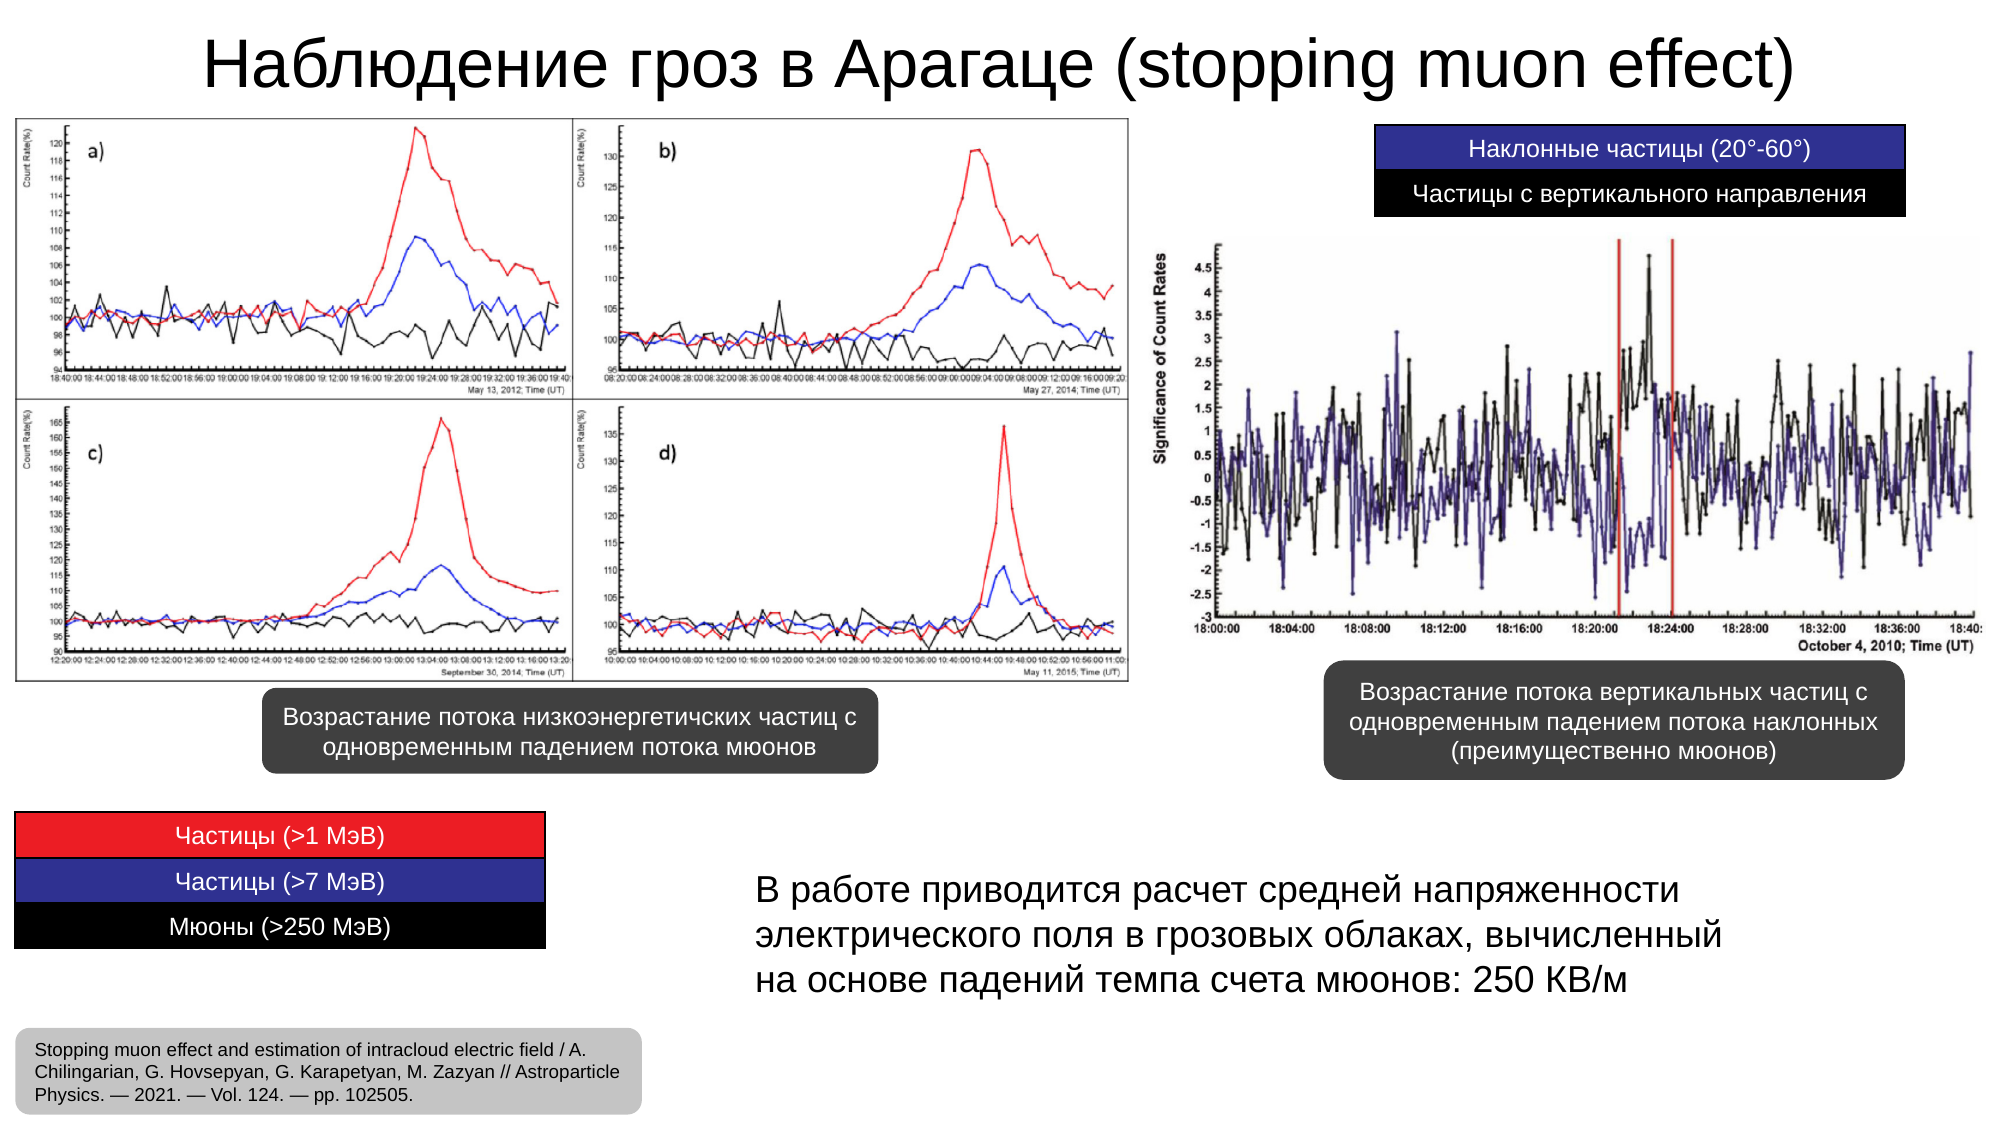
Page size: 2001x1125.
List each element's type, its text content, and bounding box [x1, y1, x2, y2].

text_box Мюоны (>250 МэВ) [14, 902, 546, 949]
text_box Частицы (>1 МэВ) [14, 811, 546, 859]
text_box Частицы с вертикального направления [1374, 169, 1906, 217]
text_box Stopping muon effect and estimation of intracloud electric field / A. Chilingarian, G. Hovsepyan, G. Karapetyan, M. Zazyan // Astroparticle Physics. — 2021. — Vol. 124. — pp. 102505. [14, 1026, 643, 1116]
text_box В работе приводится расчет средней напряженности электрического поля в грозовых облаках, вычисленный на основе падений темпа счета мюонов: 250 КВ/м [739, 857, 1764, 1008]
text_box Частицы (>7 МэВ) [14, 859, 546, 902]
text_box Возрастание потока вертикальных частиц с одновременным падением потока наклонных (преимущественно мюонов) [1322, 668, 1906, 781]
title Наблюдение гроз в Арагаце (stopping muon effect) [137, 6, 1863, 125]
text_box Наклонные частицы (20°-60°) [1374, 124, 1906, 169]
picture [1142, 232, 1989, 661]
text_box Возрастание потока низкоэнергетичских частиц с одновременным падением потока мюонов [260, 696, 880, 775]
picture [7, 112, 1133, 688]
